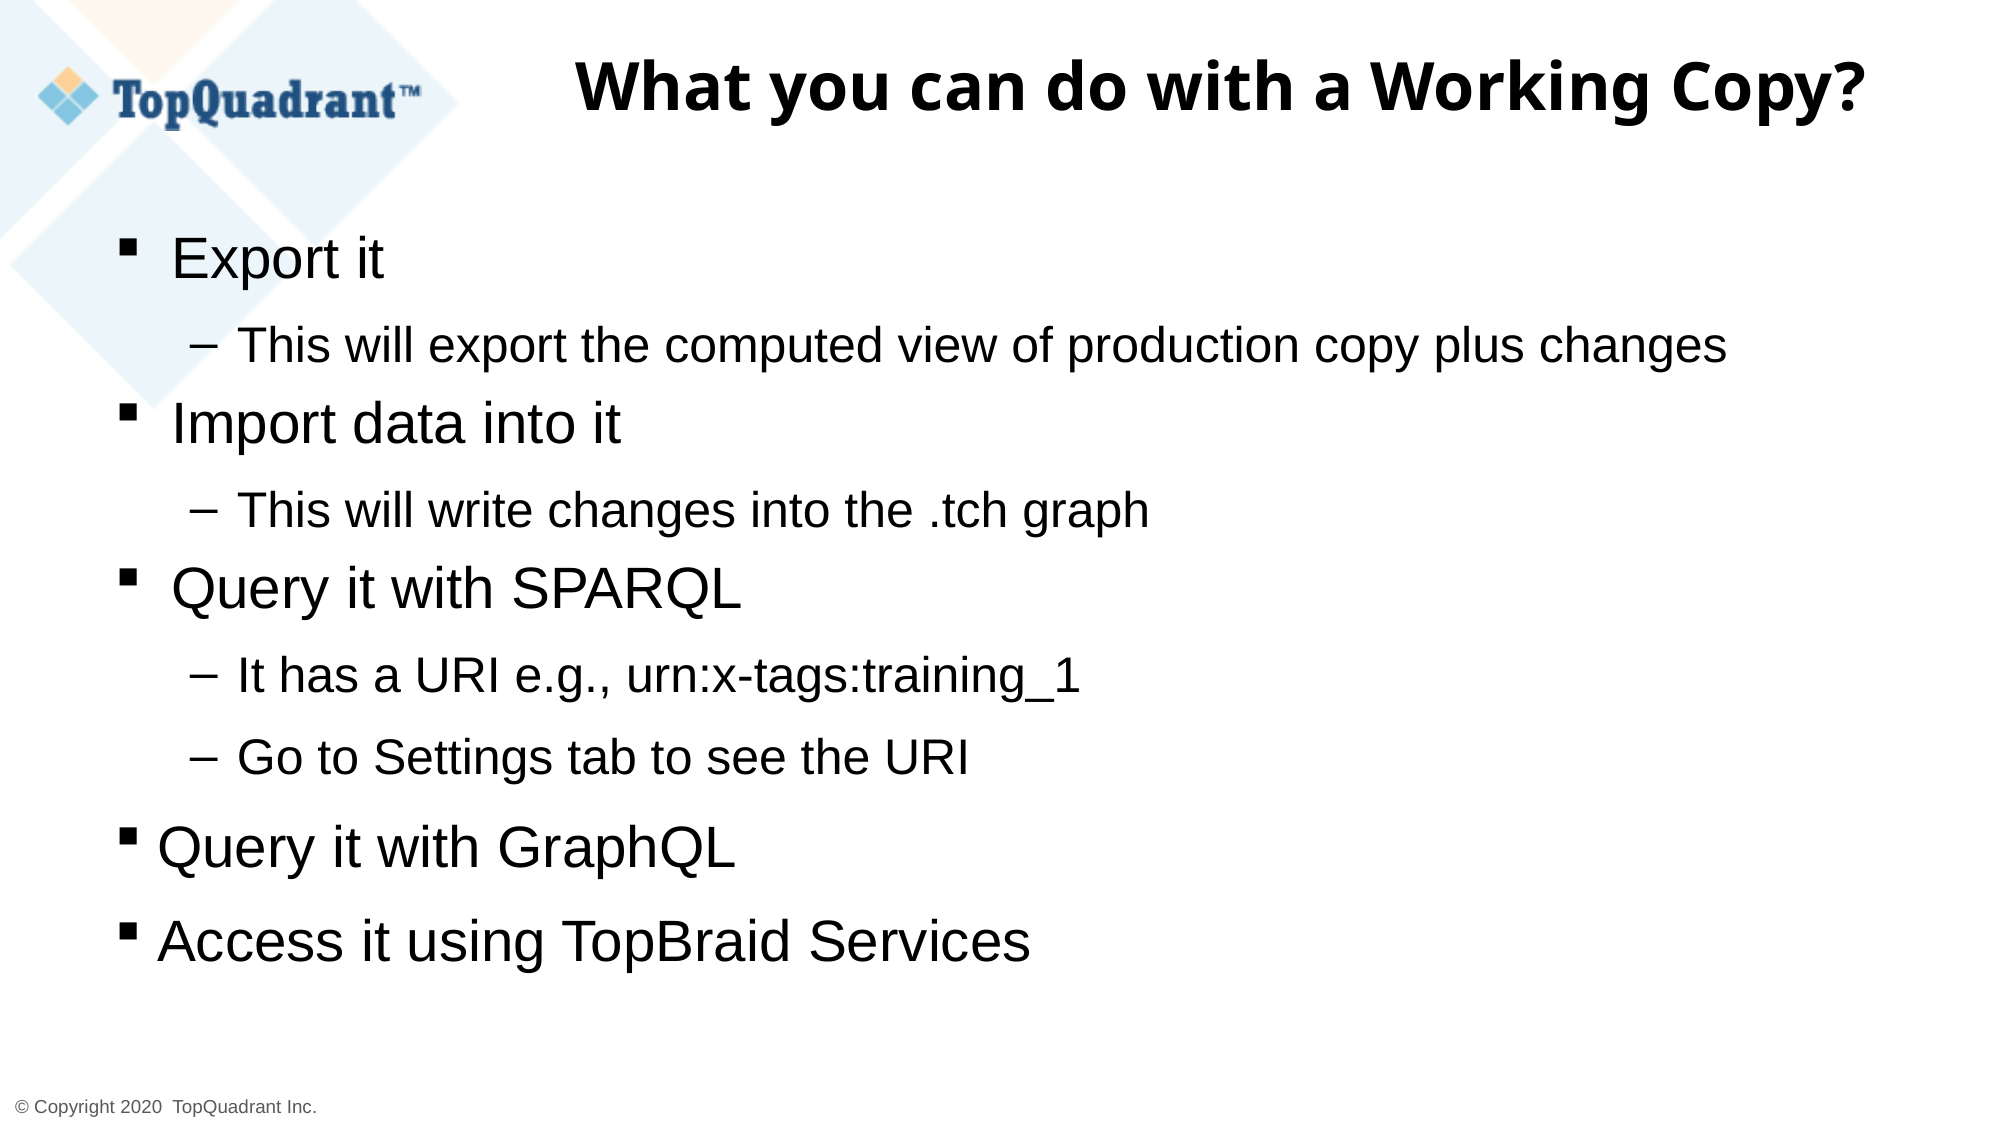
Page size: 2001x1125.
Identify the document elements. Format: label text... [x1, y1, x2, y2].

title What you can do with a Working Copy? [474, 12, 1967, 155]
list Export it This will export the computed view of production copy plus changes Import data into it This will write changes into the .tch graph Query it with SPARQL It has a URI e.g., urn:x-tags:training_1 Go to Settings tab to see the URI Query it with GraphQL Access it using TopBraid Services [99, 212, 1900, 1063]
picture [0, 0, 460, 409]
